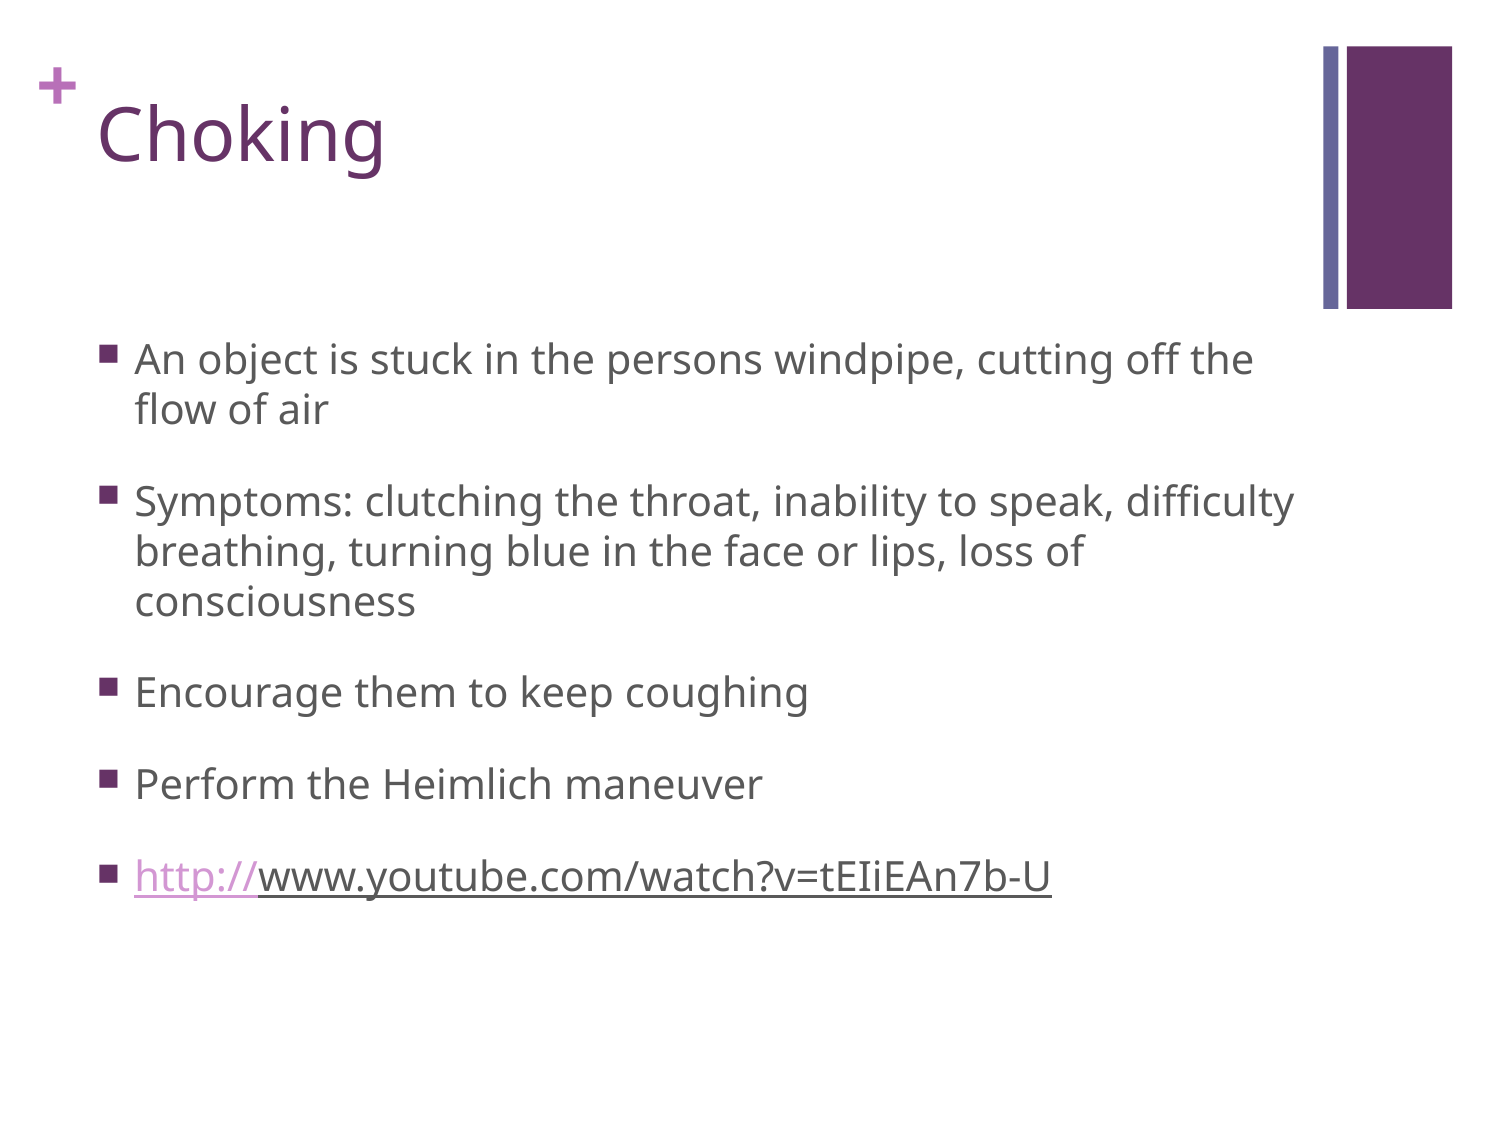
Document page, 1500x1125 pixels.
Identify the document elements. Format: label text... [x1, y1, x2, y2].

list An object is stuck in the persons windpipe, cutting off the flow of air Symptoms: clutching the throat, inability to speak, difficulty breathing, turning blue in the face or lips, loss of consciousness Encourage them to keep coughing Perform the Heimlich maneuver http://www.youtube.com/watch?v=tEIiEAn7b-U [81, 324, 1322, 1005]
title Choking [81, 79, 1322, 263]
